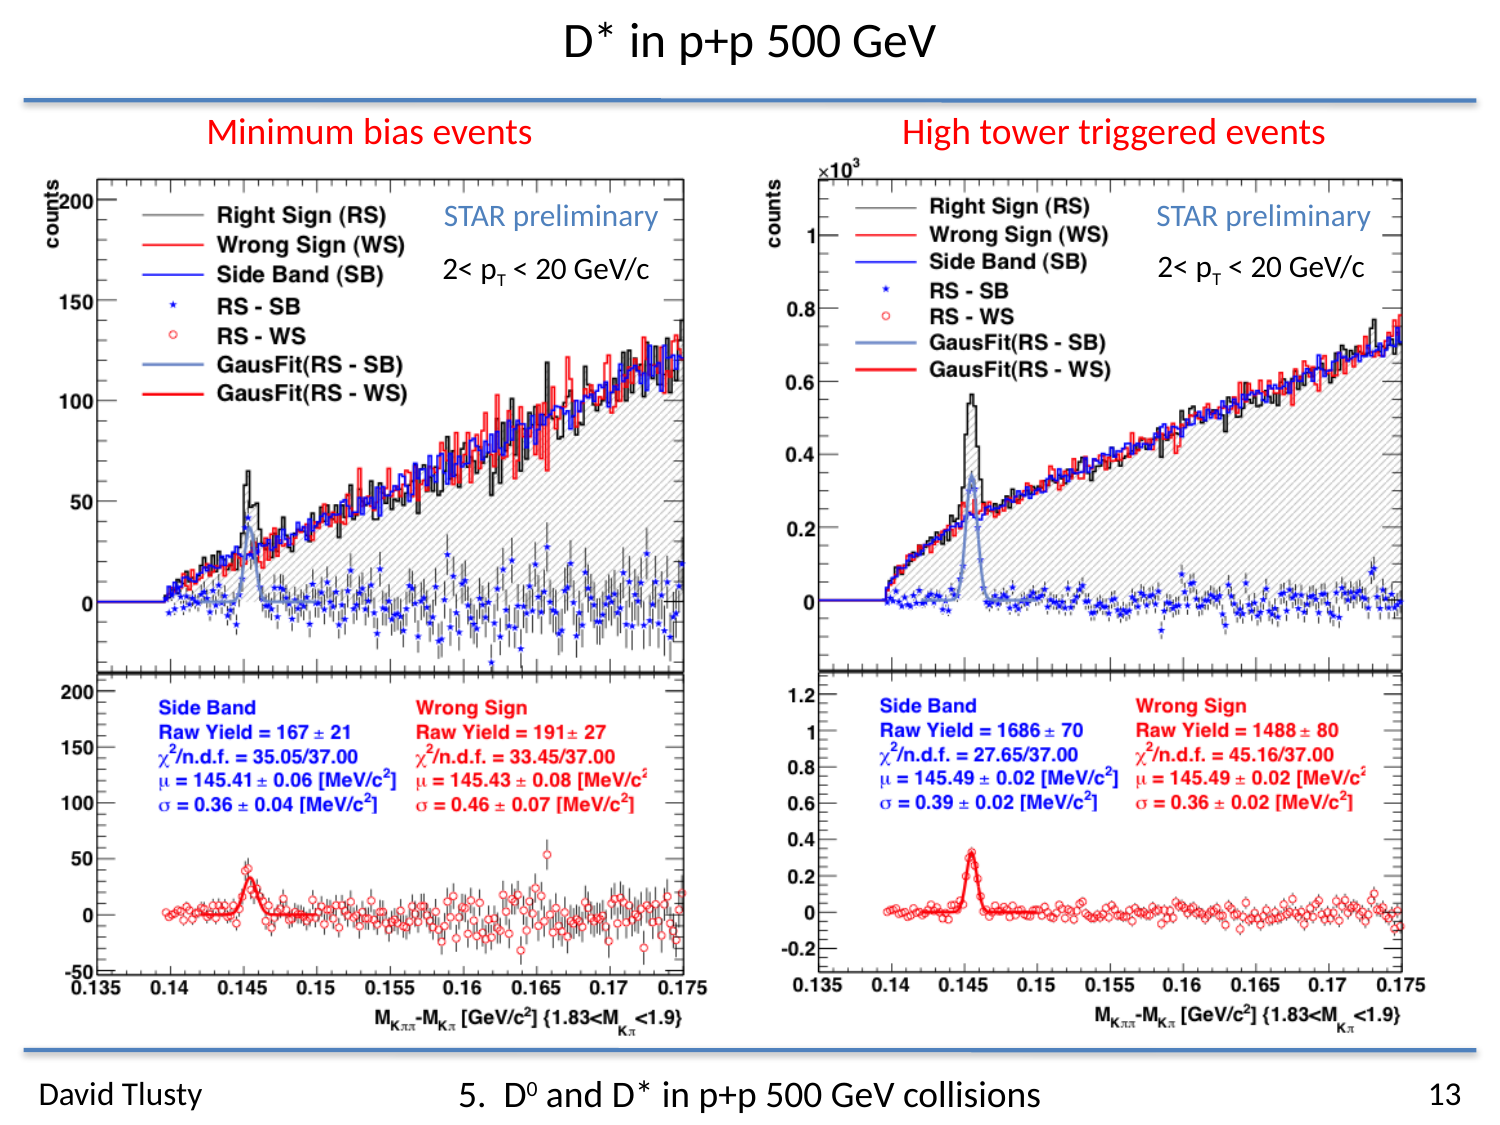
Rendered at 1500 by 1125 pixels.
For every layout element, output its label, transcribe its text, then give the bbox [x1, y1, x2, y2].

slide_number 13 [1122, 1062, 1477, 1122]
text_box Minimum bias events [191, 99, 548, 123]
slide_number David Tlusty [23, 1062, 378, 1122]
text_box High tower triggered events [887, 99, 1350, 123]
footer 5. D0 and D* in p+p 500 GeV collisions [425, 1062, 1075, 1122]
picture [24, 124, 1476, 1041]
title D* in p+p 500 GeV [75, 0, 1425, 75]
